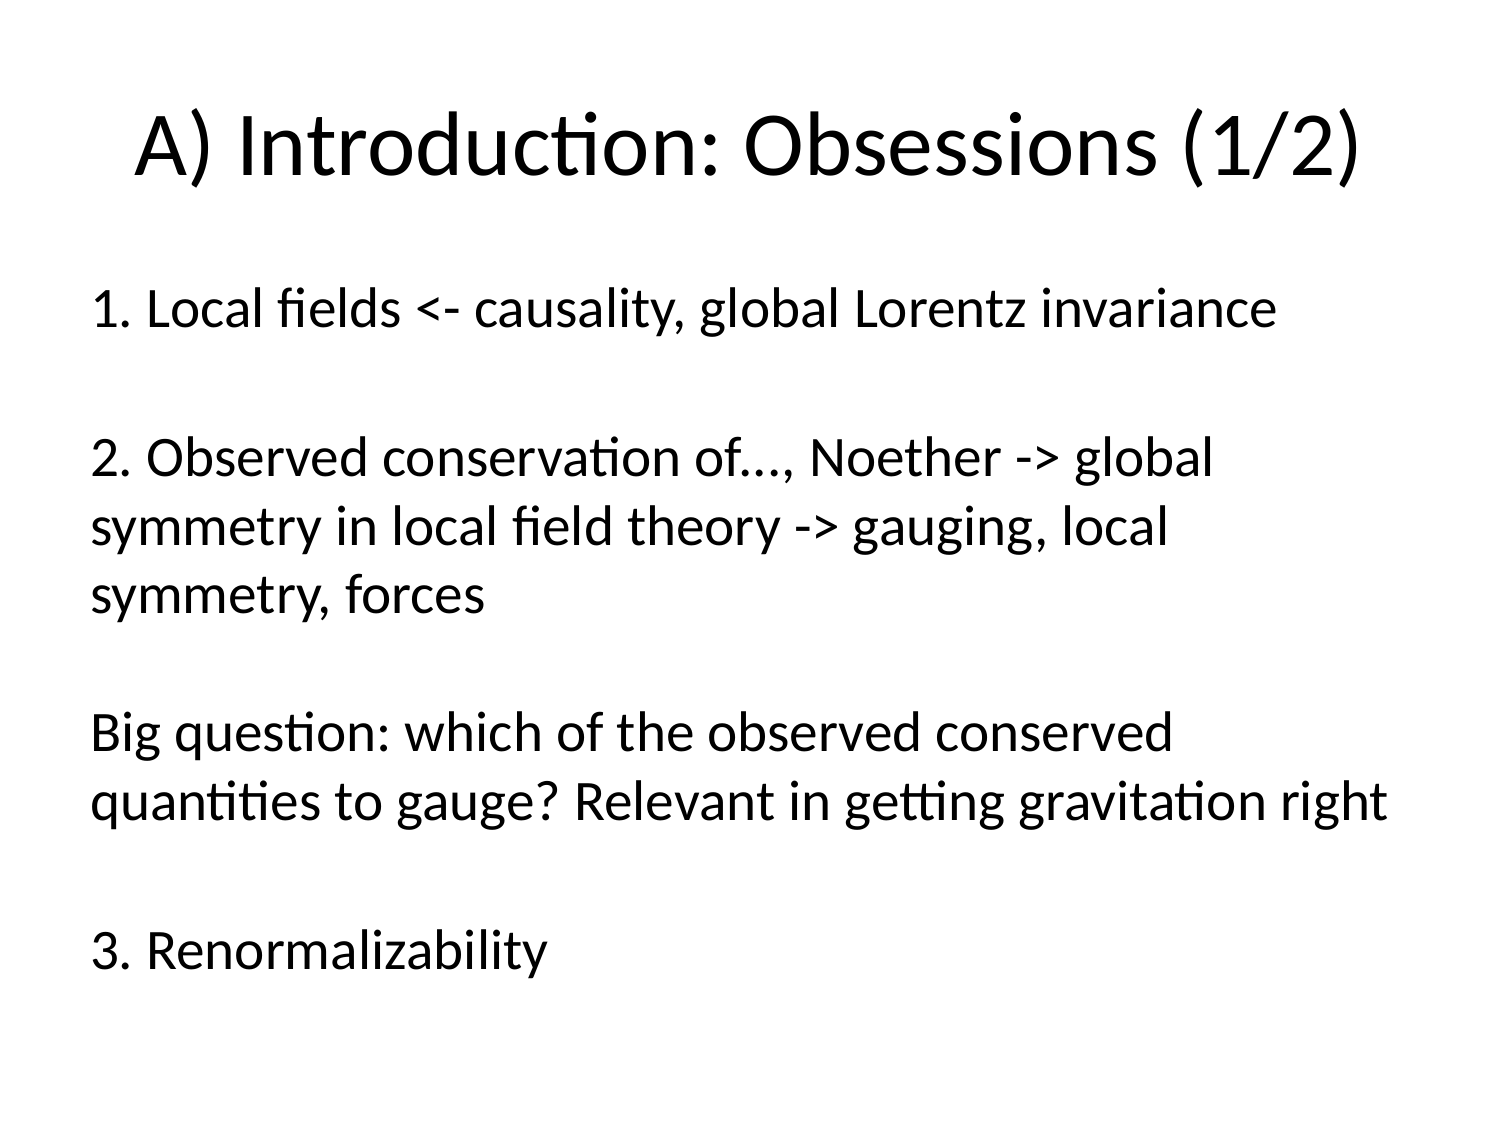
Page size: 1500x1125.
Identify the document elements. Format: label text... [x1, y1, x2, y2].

title A) Introduction: Obsessions (1/2) [75, 45, 1425, 233]
list 1. Local fields <- causality, global Lorentz invariance 2. Observed conservation of..., Noether -> global symmetry in local field theory -> gauging, local symmetry, forces Big question: which of the observed conserved quantities to gauge? Relevant in getting gravitation right 3. Renormalizability [75, 262, 1425, 1005]
